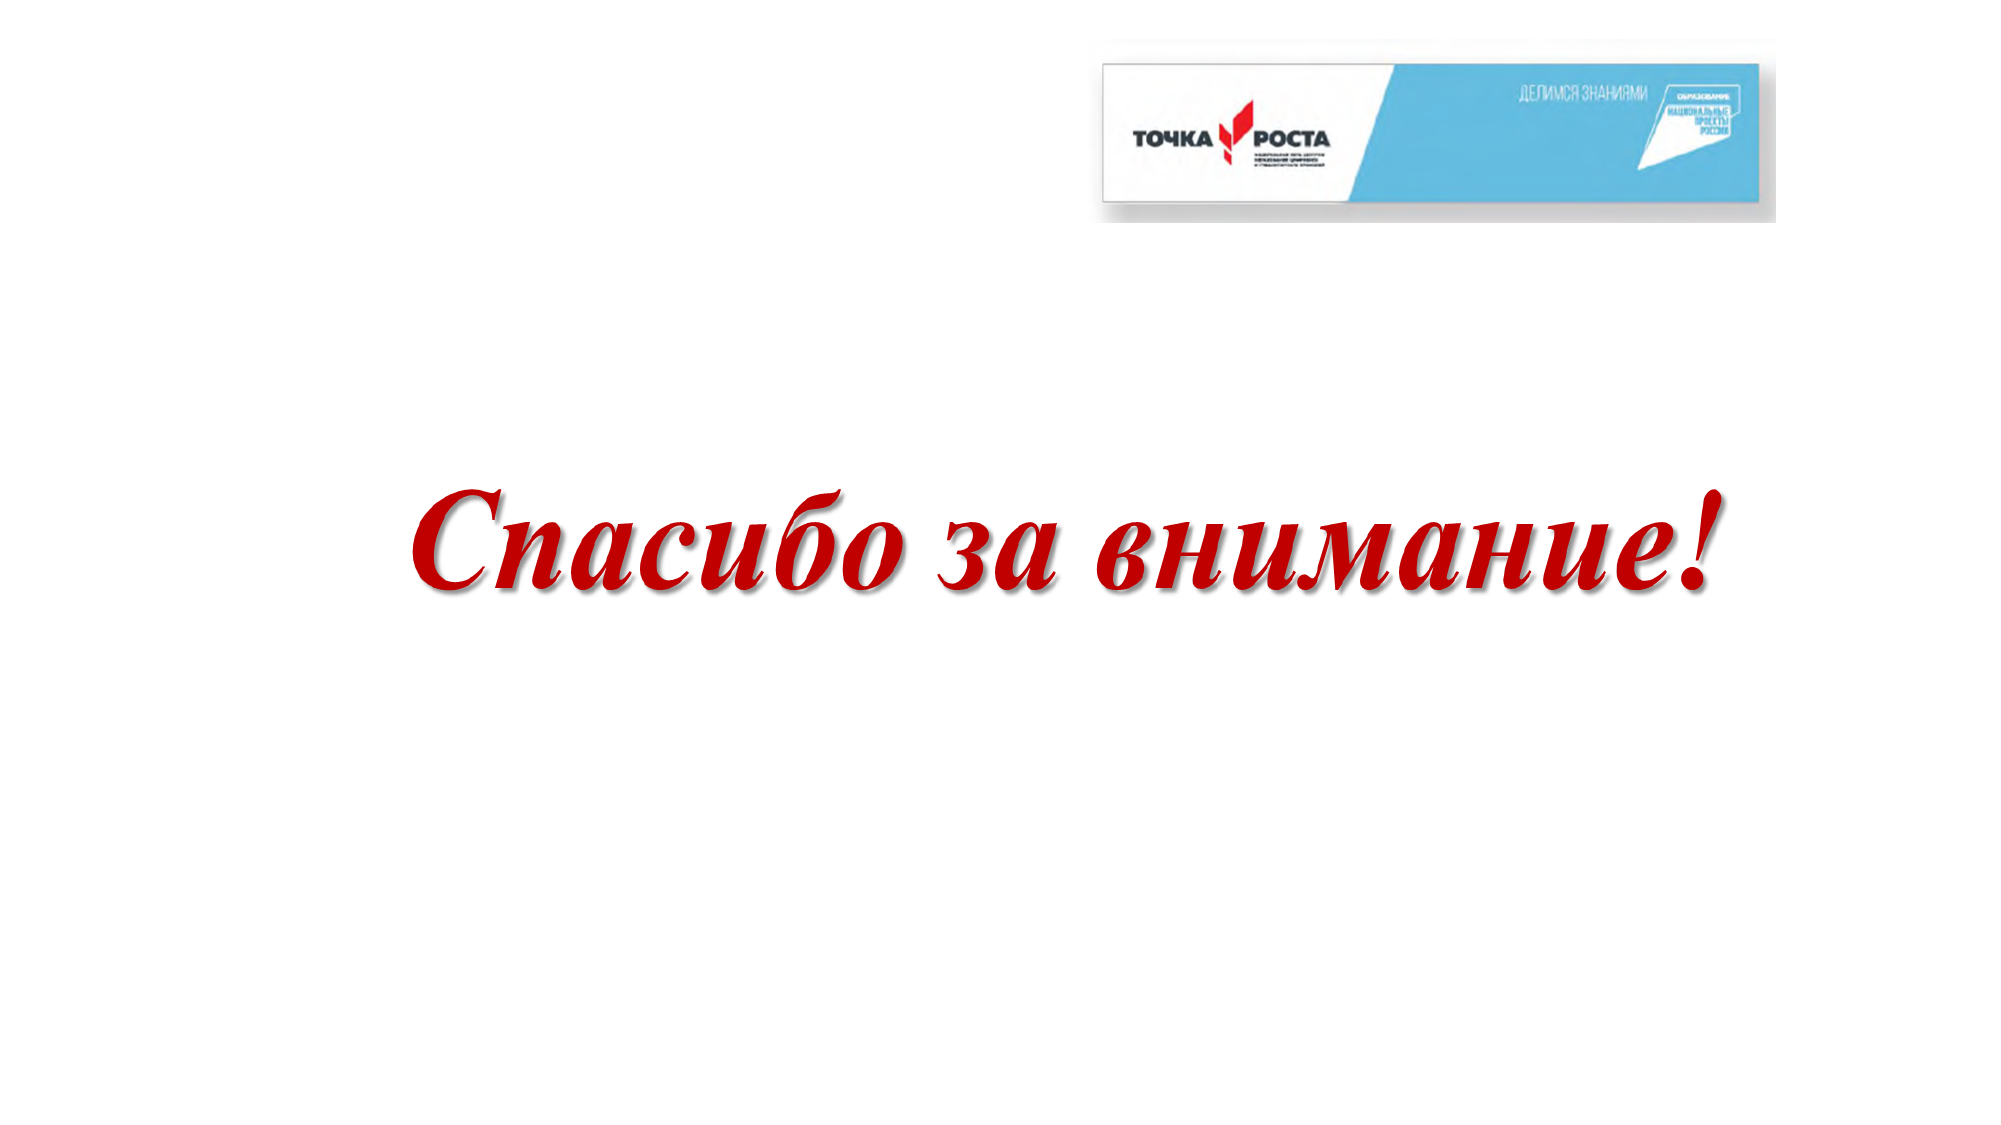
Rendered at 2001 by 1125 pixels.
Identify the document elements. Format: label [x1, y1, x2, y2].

title [402, 244, 1872, 1054]
picture [1088, 39, 1777, 223]
picture [320, 402, 1816, 723]
